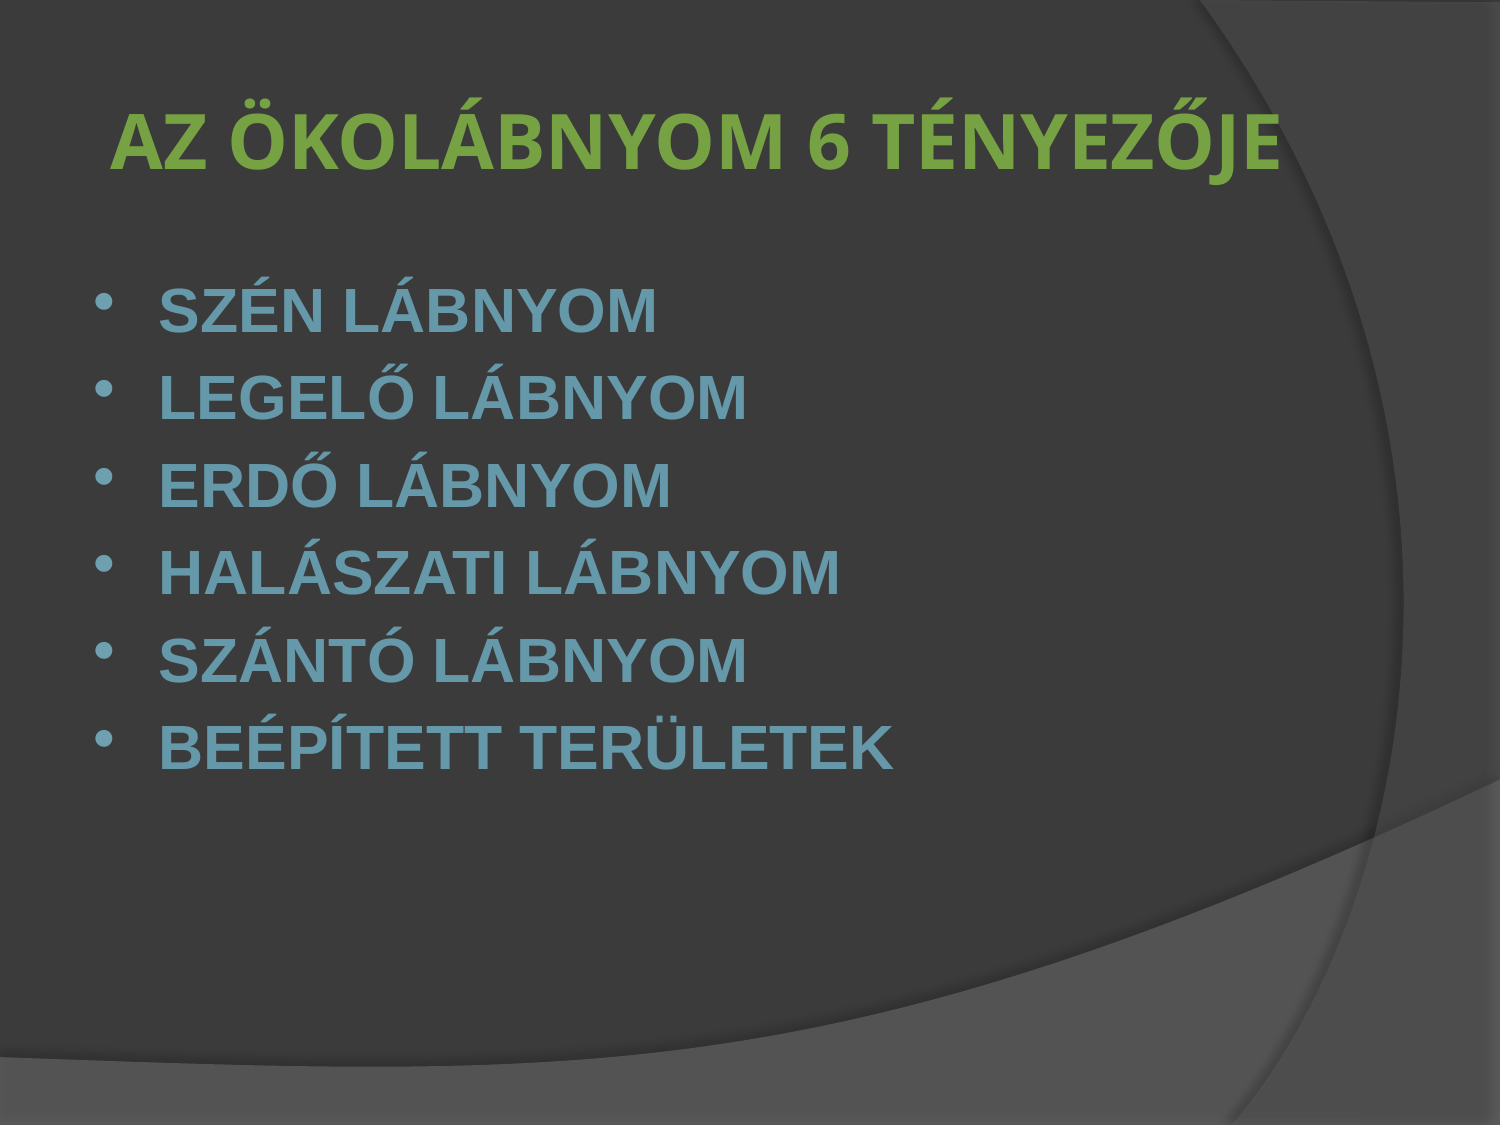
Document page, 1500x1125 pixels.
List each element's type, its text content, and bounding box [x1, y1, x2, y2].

list Szén lábnyom Legelő lábnyom Erdő lábnyom Halászati lábnyom Szántó lábnyom Beépített területek [75, 262, 1300, 1005]
title Az ökolábnyom 6 tényezője [75, 45, 1300, 233]
